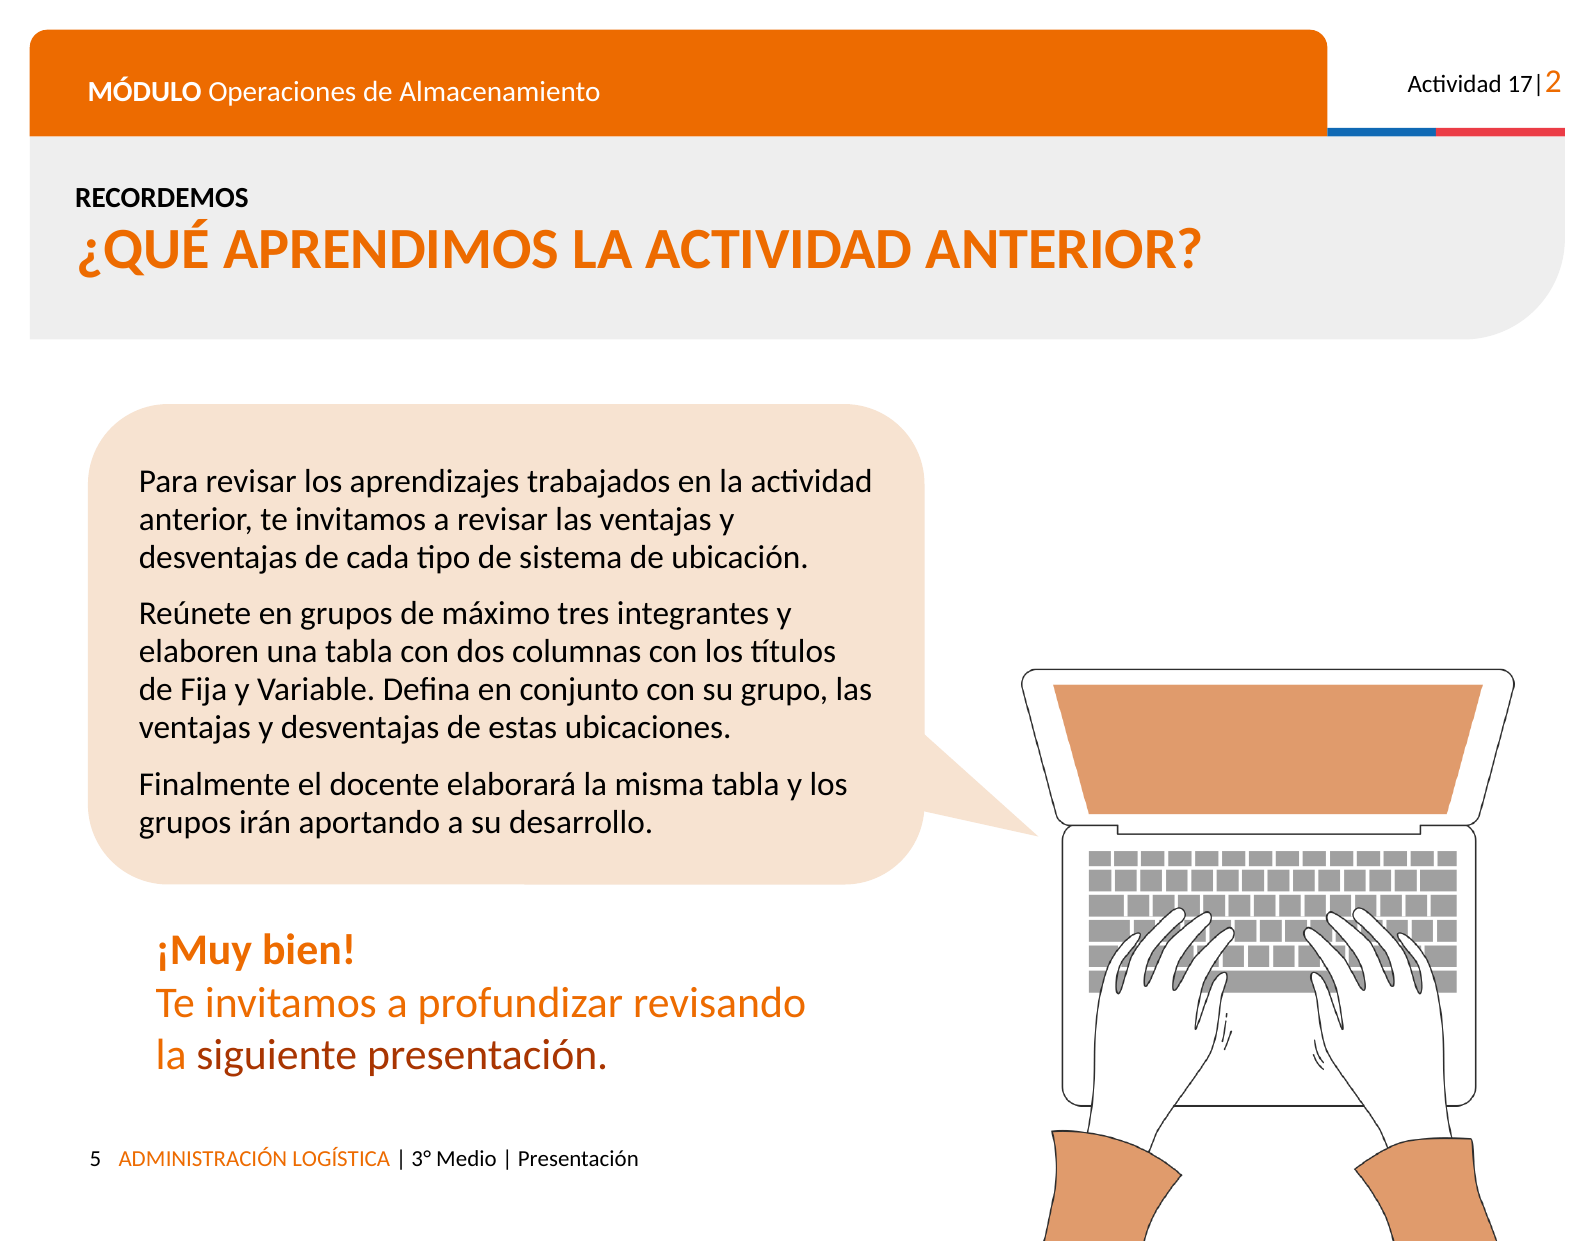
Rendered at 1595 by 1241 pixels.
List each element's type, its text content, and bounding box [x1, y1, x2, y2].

picture [947, 645, 1595, 1241]
text_box ¡Muy bien! Te invitamos a profundizar revisando la siguiente presentación. [140, 973, 942, 1026]
text_box ¿QUÉ APRENDIMOS LA ACTIVIDAD ANTERIOR? [61, 225, 1530, 278]
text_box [87, 403, 1049, 885]
text_box RECORDEMOS [60, 200, 832, 226]
